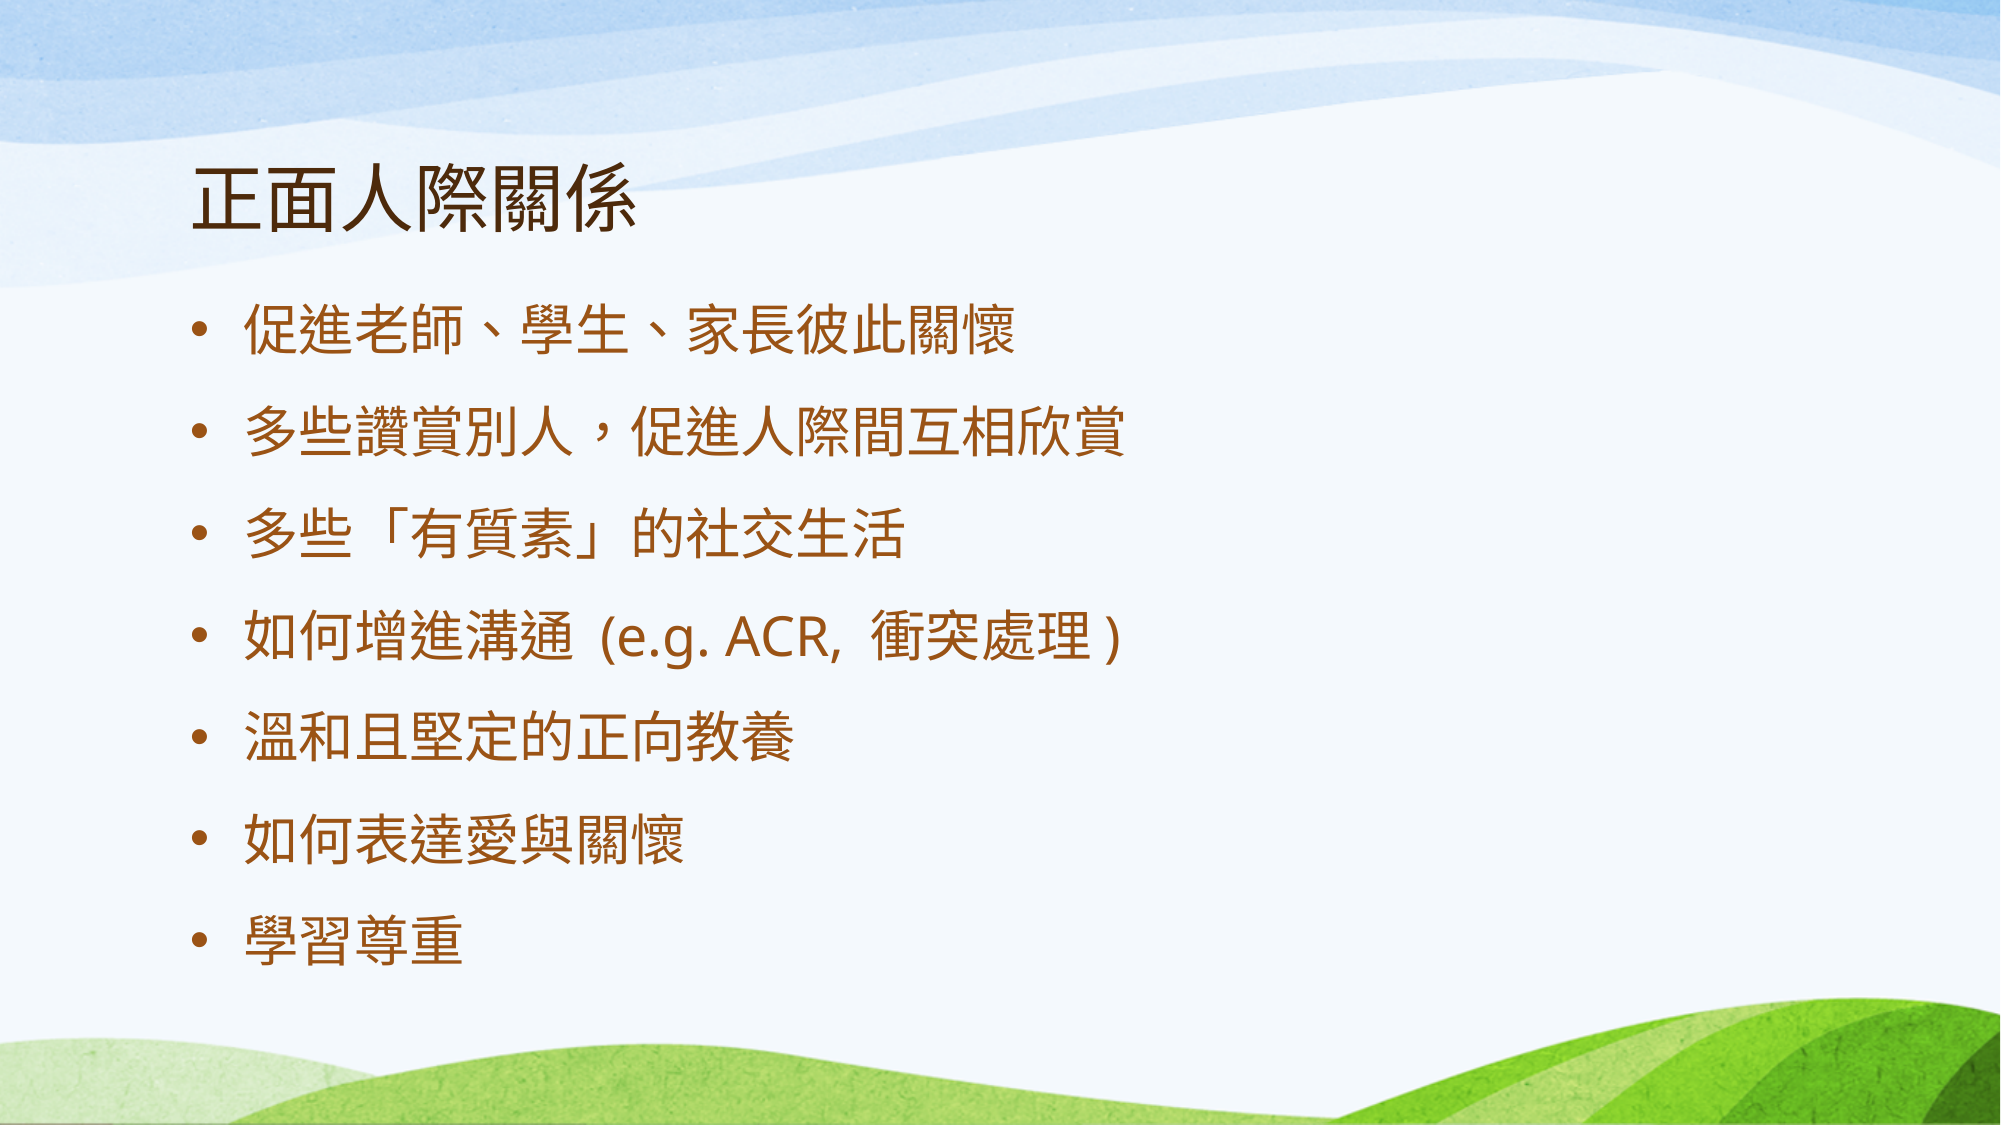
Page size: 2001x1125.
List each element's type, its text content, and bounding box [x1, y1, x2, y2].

title 正面人際關係 [174, 50, 1825, 250]
picture [0, 0, 2001, 1125]
list 促進老師、學生、家長彼此關懷 多些讚賞別人，促進人際間互相欣賞 多些「有質素」的社交生活 如何增進溝通 (e.g. ACR, 衝突處理) 溫和且堅定的正向教養 如何表達愛與關懷 學習尊重 [174, 287, 1825, 982]
